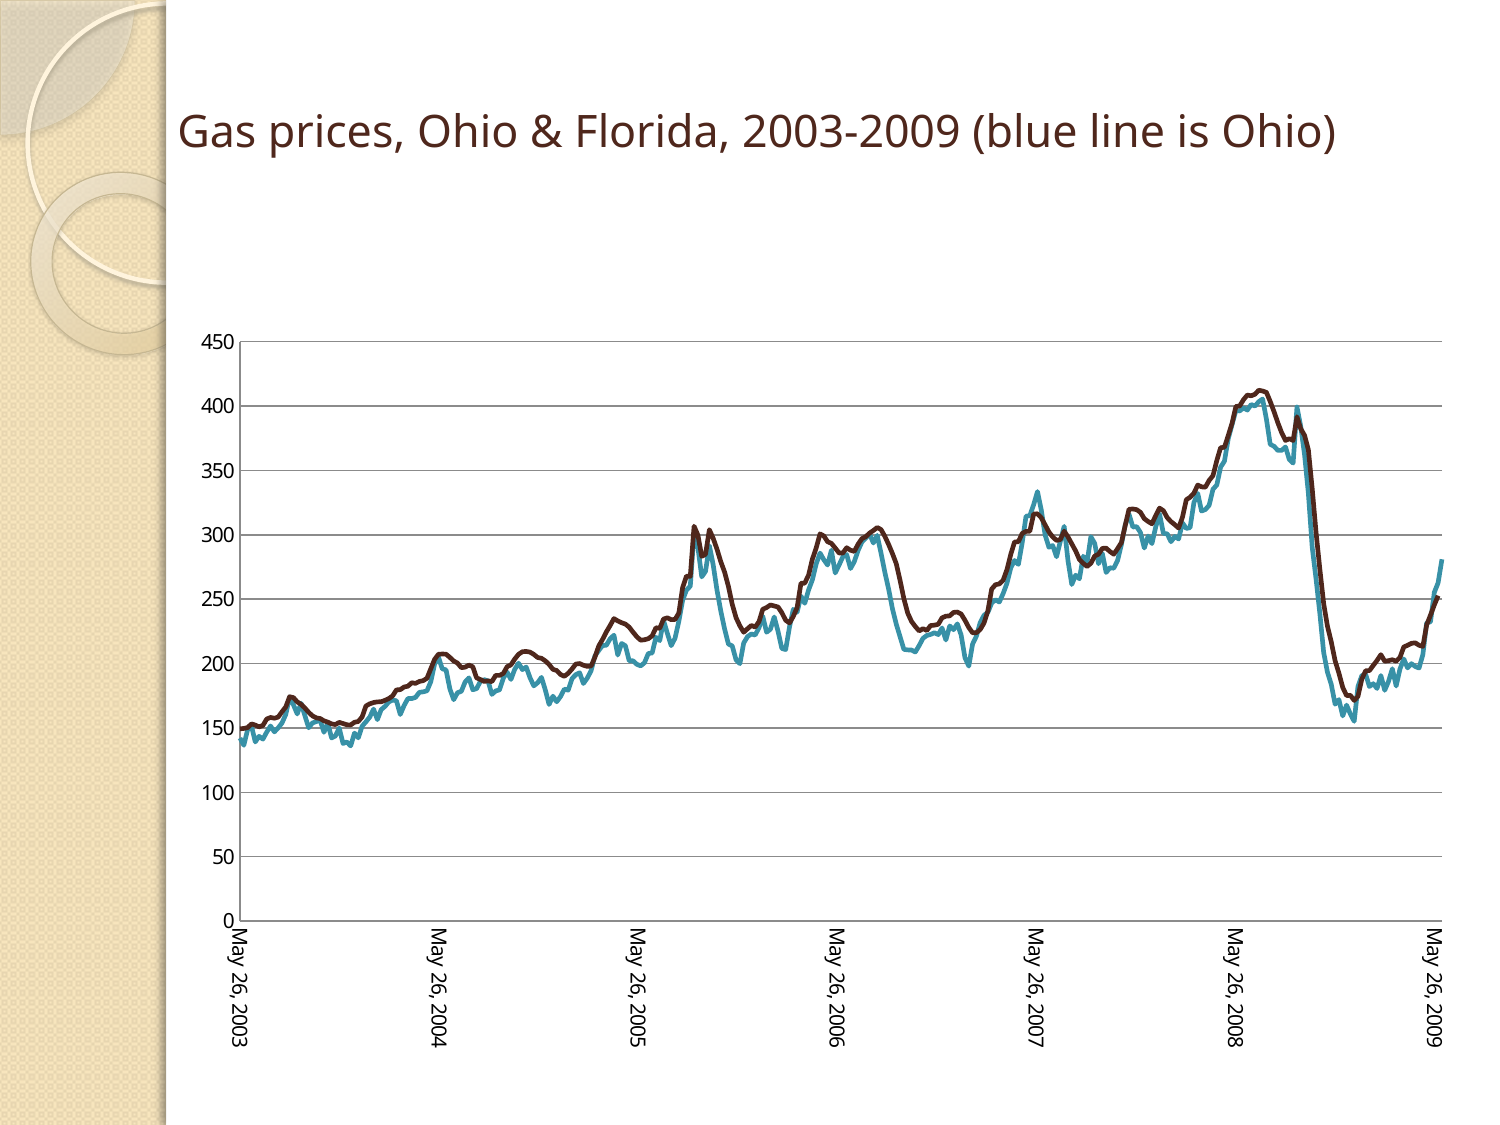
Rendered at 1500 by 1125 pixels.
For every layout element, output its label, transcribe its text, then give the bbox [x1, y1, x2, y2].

chart [174, 312, 1476, 1063]
title Gas prices, Ohio & Florida, 2003-2009 (blue line is Ohio) [162, 87, 1363, 171]
